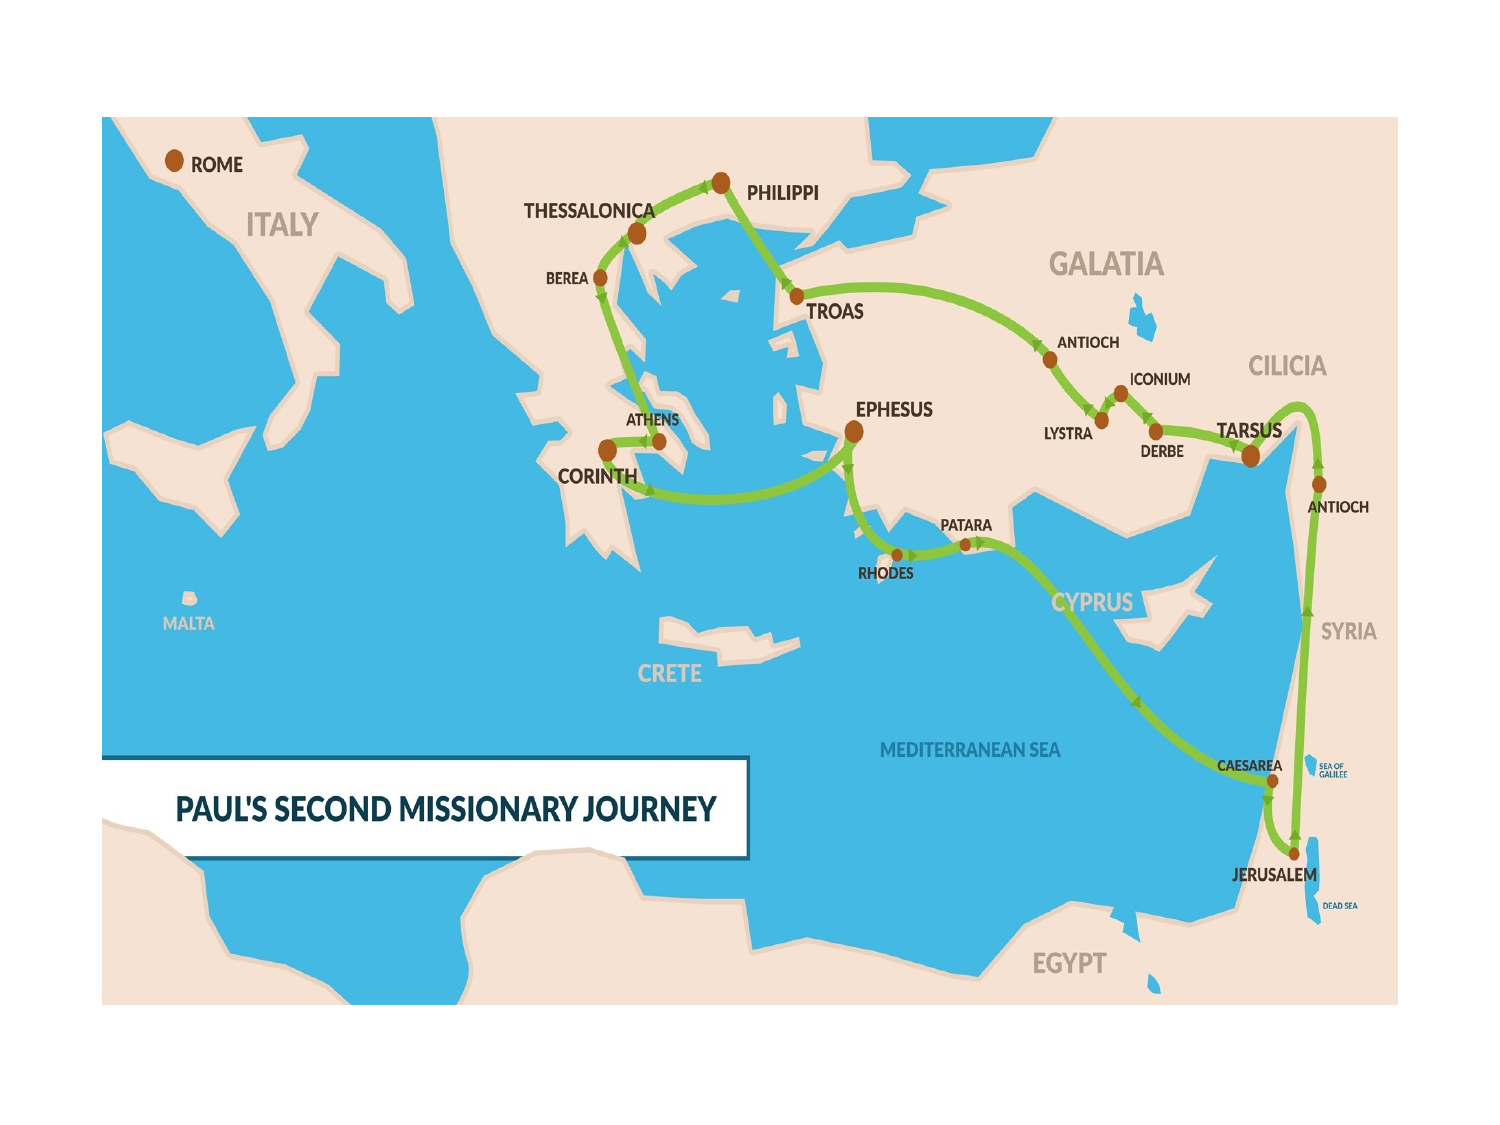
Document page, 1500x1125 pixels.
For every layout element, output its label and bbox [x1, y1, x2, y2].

list [101, 116, 1399, 1006]
